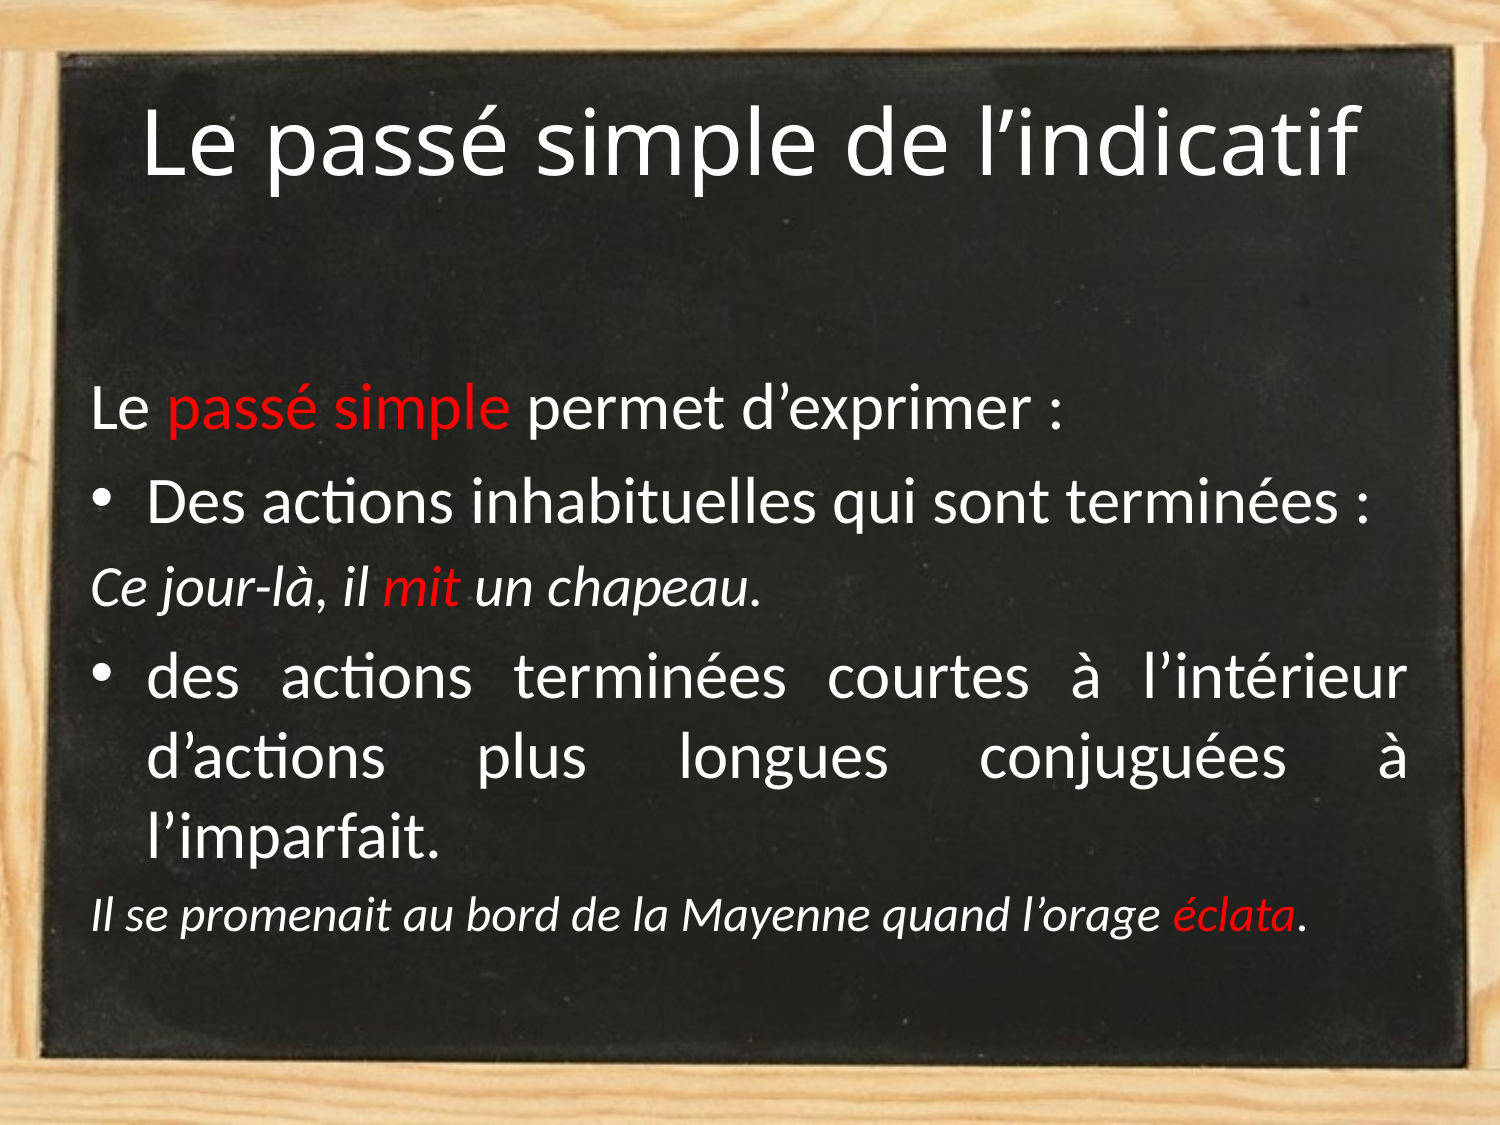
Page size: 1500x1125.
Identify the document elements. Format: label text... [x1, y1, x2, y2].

title Le passé simple de l’indicatif [75, 45, 1425, 233]
picture [0, 0, 1500, 1125]
list Le passé simple permet d’exprimer : Des actions inhabituelles qui sont terminées : Ce jour-là, il mit un chapeau. des actions terminées courtes à l’intérieur d’actions plus longues conjuguées à l’imparfait. Il se promenait au bord de la Mayenne quand l’orage éclata. [75, 262, 1425, 1005]
